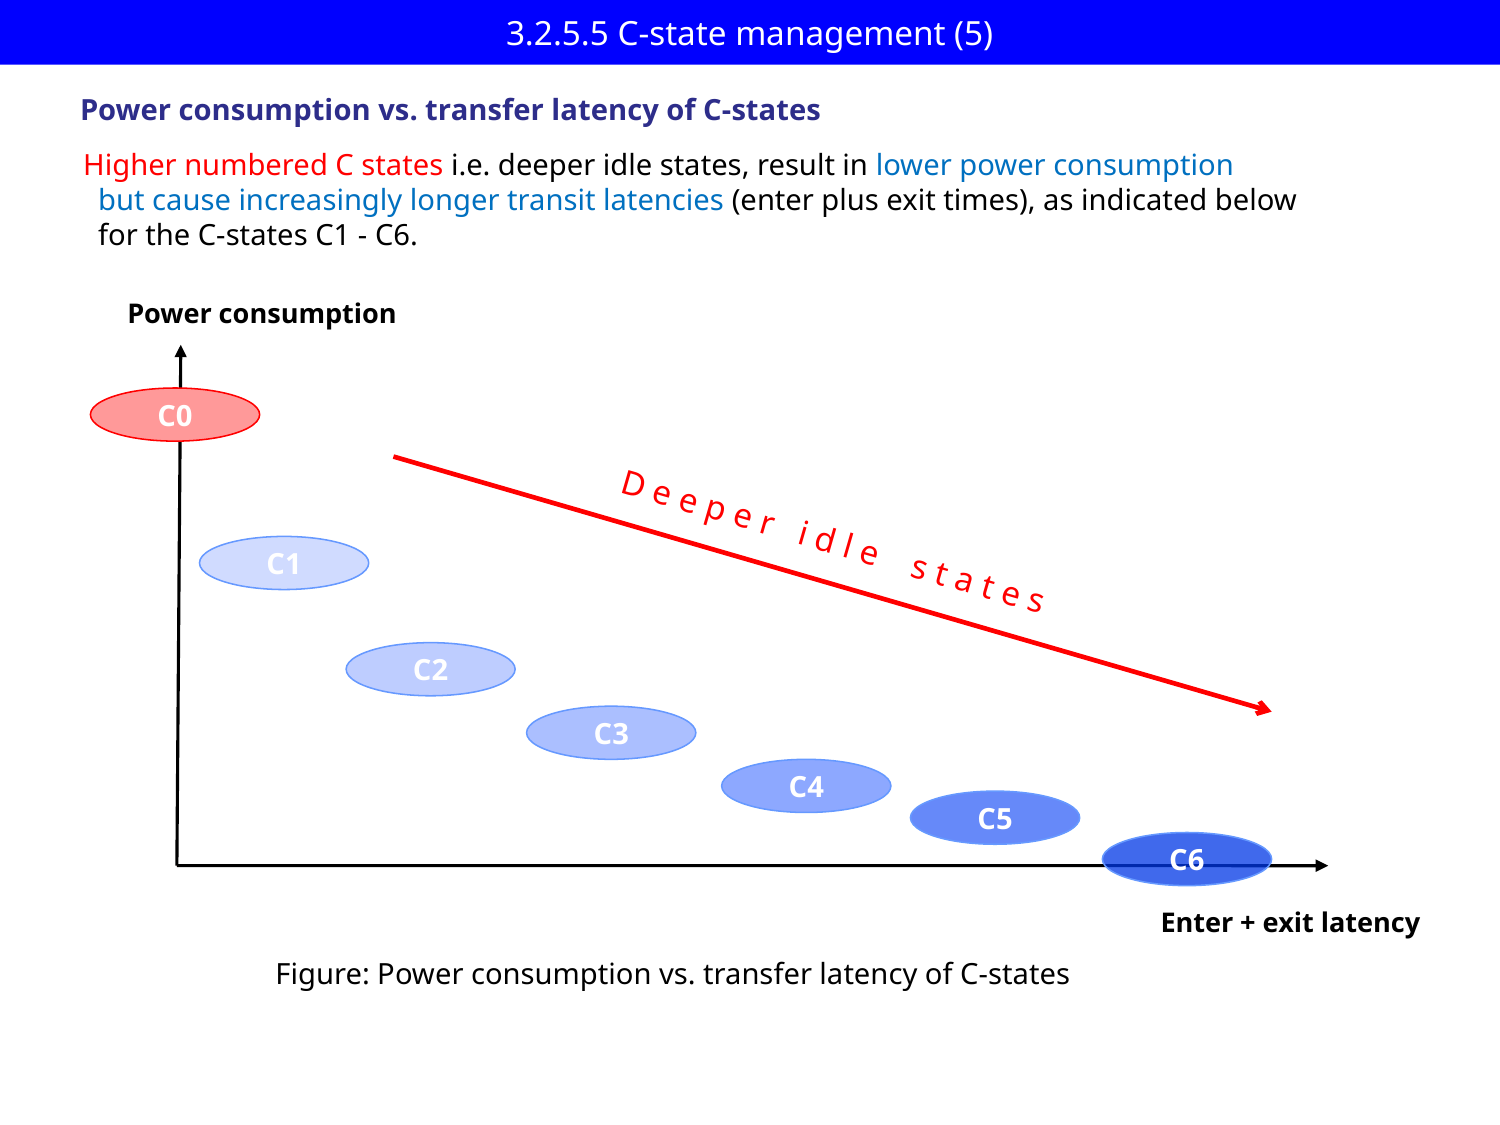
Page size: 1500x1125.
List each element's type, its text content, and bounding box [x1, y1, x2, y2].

text_box Figure: Power consumption vs. transfer latency of C-states [260, 955, 1086, 998]
text_box Power consumption vs. transfer latency of C-states [65, 83, 837, 134]
text_box Higher numbered C states i.e. deeper idle states, result in lower power consumption but cause increasingly longer transit latencies (enter plus exit times), as indicated below for the C-states C1 - C6. [68, 139, 1313, 259]
title 3.2.5.5 C-state management (5) [0, 0, 1500, 65]
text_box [90, 289, 1459, 947]
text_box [393, 456, 1272, 712]
